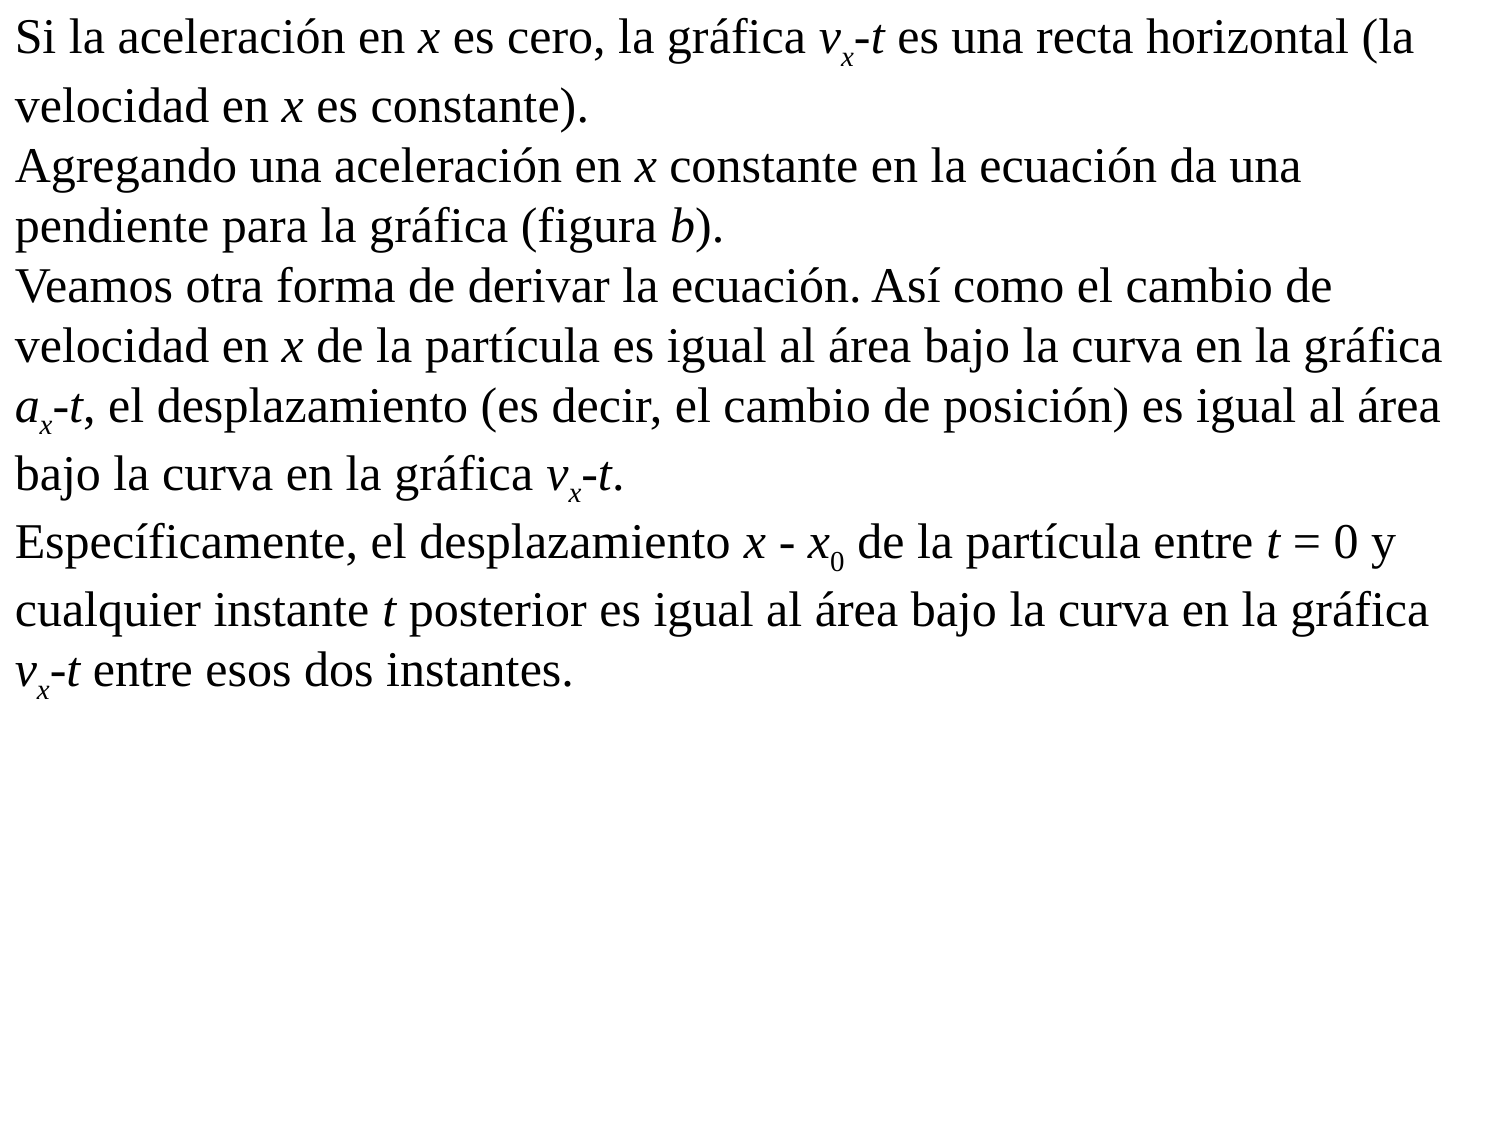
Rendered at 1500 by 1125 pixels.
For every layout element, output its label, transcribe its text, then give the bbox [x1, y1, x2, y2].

text_box Si la aceleración en x es cero, la gráfica vx-t es una recta horizontal (la velocidad en x es constante). Agregando una aceleración en x constante en la ecuación da una pendiente para la gráfica (figura b). Veamos otra forma de derivar la ecuación. Así como el cambio de velocidad en x de la partícula es igual al área bajo la curva en la gráfica ax-t, el desplazamiento (es decir, el cambio de posición) es igual al área bajo la curva en la gráfica vx-t. Específicamente, el desplazamiento x - x0 de la partícula entre t = 0 y cualquier instante t posterior es igual al área bajo la curva en la gráfica vx-t entre esos dos instantes. [0, 0, 1500, 713]
